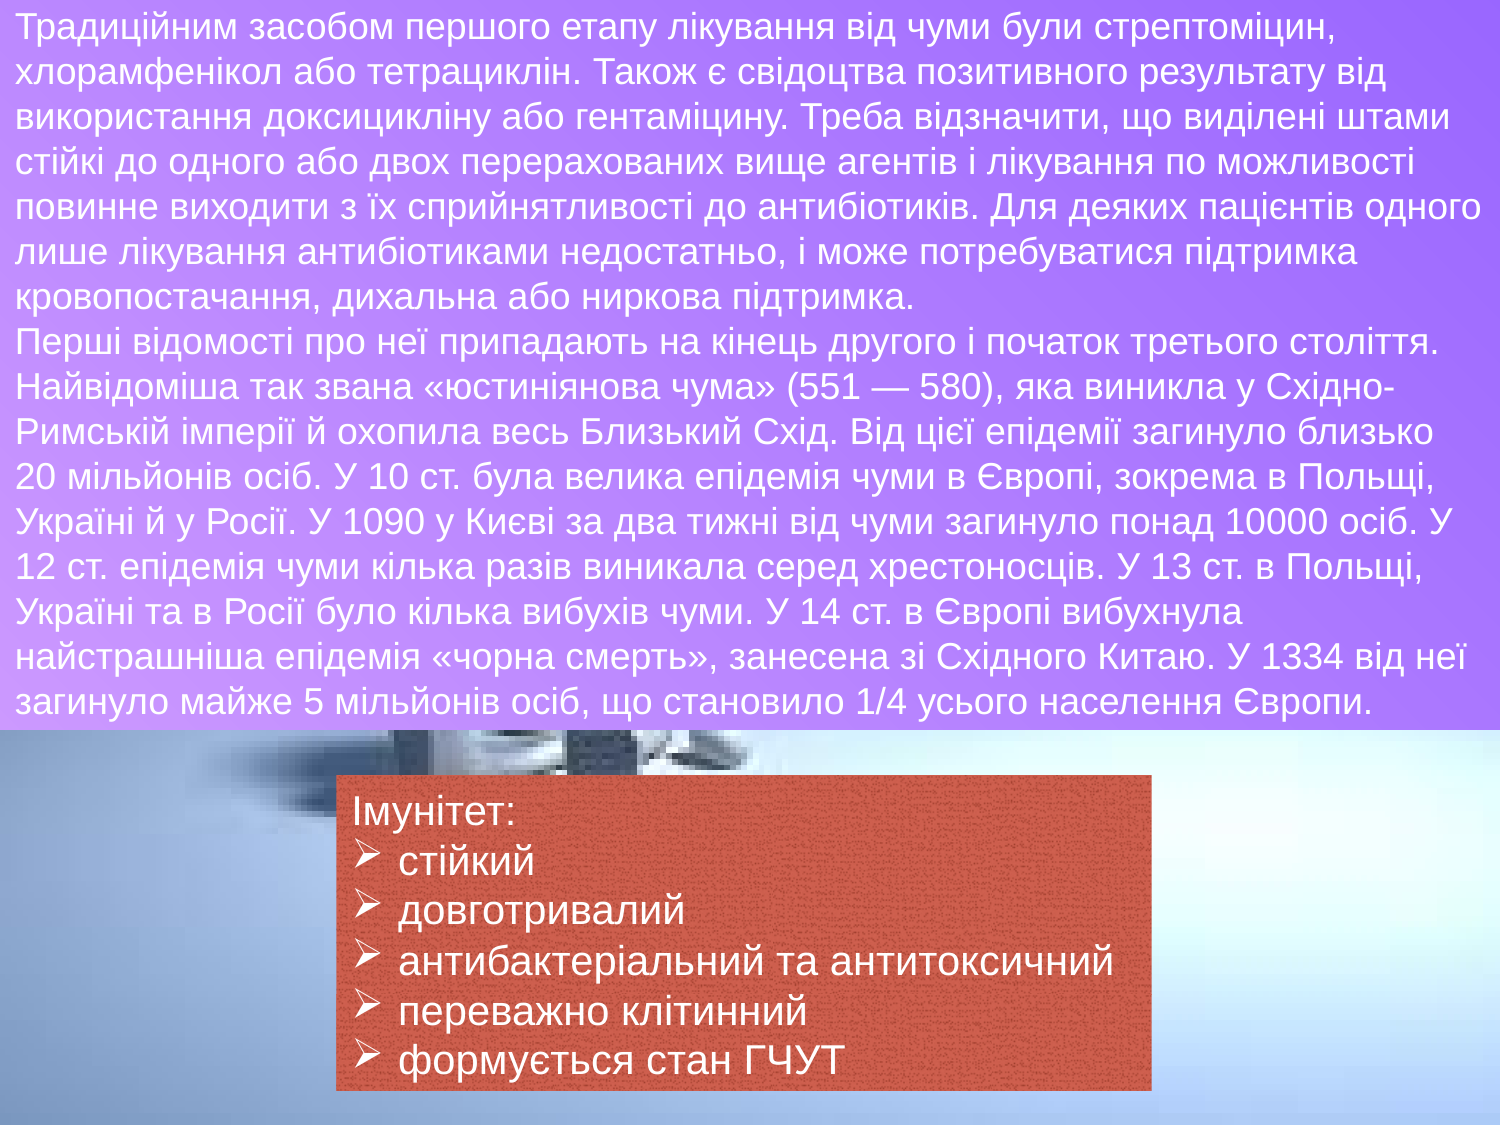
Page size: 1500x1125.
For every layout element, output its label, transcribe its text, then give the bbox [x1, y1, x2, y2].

picture [0, 730, 1500, 1125]
text_box Традиційним засобом першого етапу лікування від чуми були стрептоміцин, хлорамфенікол або тетрациклін. Також є свідоцтва позитивного результату від використання доксицикліну або гентаміцину. Треба відзначити, що виділені штами стійкі до одного або двох перерахованих вище агентів і лікування по можливості повинне виходити з їх сприйнятливості до антибіотиків. Для деяких пацієнтів одного лише лікування антибіотиками недостатньо, і може потребуватися підтримка кровопостачання, дихальна або ниркова підтримка. Перші відомості про неї припадають на кінець другого і початок третього століття. Найвідоміша так звана «юстиніянова чума» (551 — 580), яка виникла у Східно-Римській імперії й охопила весь Близький Схід. Від цієї епідемії загинуло близько 20 мільйонів осіб. У 10 ст. була велика епідемія чуми в Європі, зокрема в Польщі, Україні й у Росії. У 1090 у Києві за два тижні від чуми загинуло понад 10000 осіб. У 12 ст. епідемія чуми кілька разів виникала серед хрестоносців. У 13 ст. в Польщі, Україні та в Росії було кілька вибухів чуми. У 14 ст. в Європі вибухнула найстрашніша епідемія «чорна смерть», занесена зі Східного Китаю. У 1334 від неї загинуло майже 5 мільйонів осіб, що становило 1/4 усього населення Європи. [0, 0, 1500, 730]
text_box Імунітет: стійкий довготривалий антибактеріальний та антитоксичний переважно клітинний формується стан ГЧУТ [336, 775, 1152, 1091]
